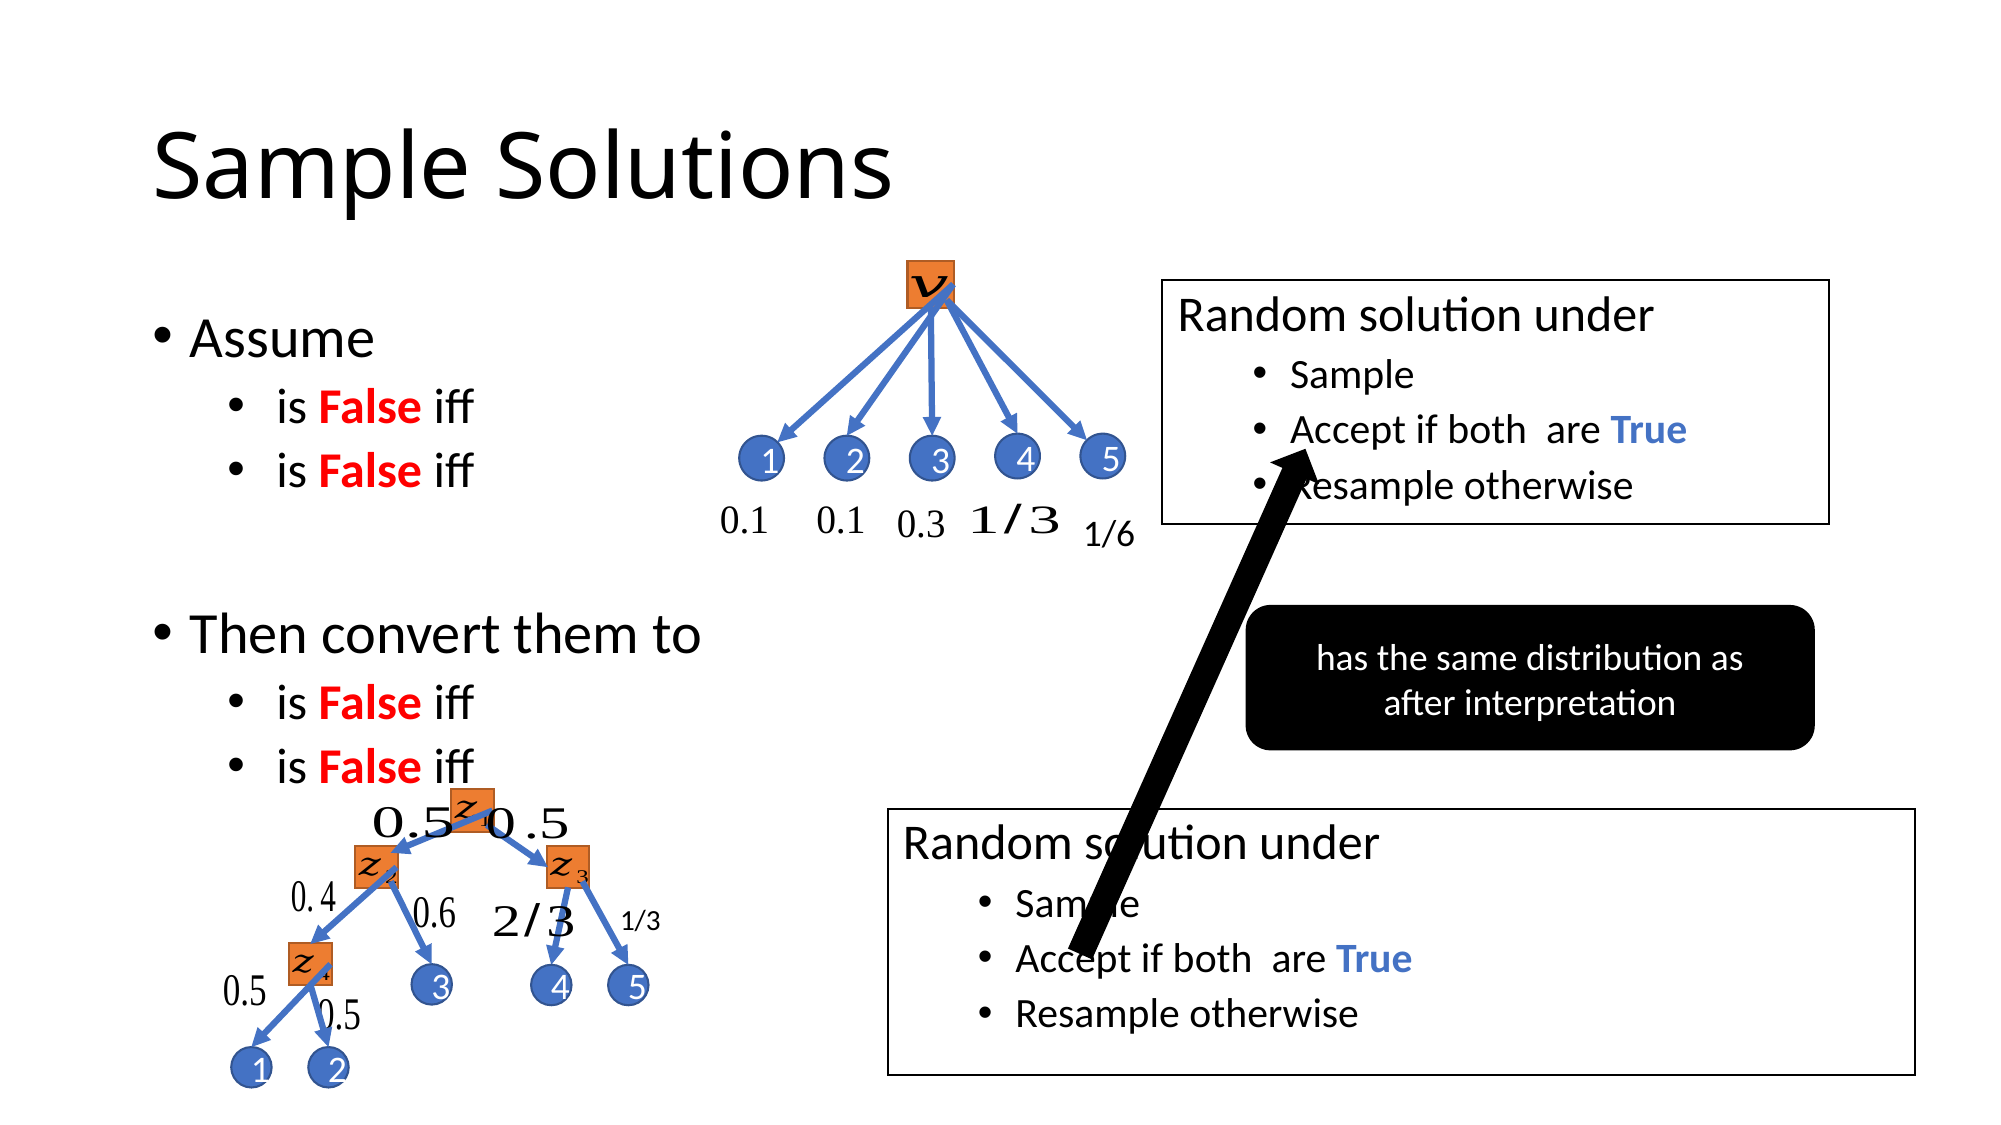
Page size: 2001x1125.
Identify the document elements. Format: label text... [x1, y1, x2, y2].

text_box [1067, 448, 1320, 960]
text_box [222, 790, 678, 1088]
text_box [719, 261, 1165, 563]
title Sample Solutions [137, 59, 1863, 278]
